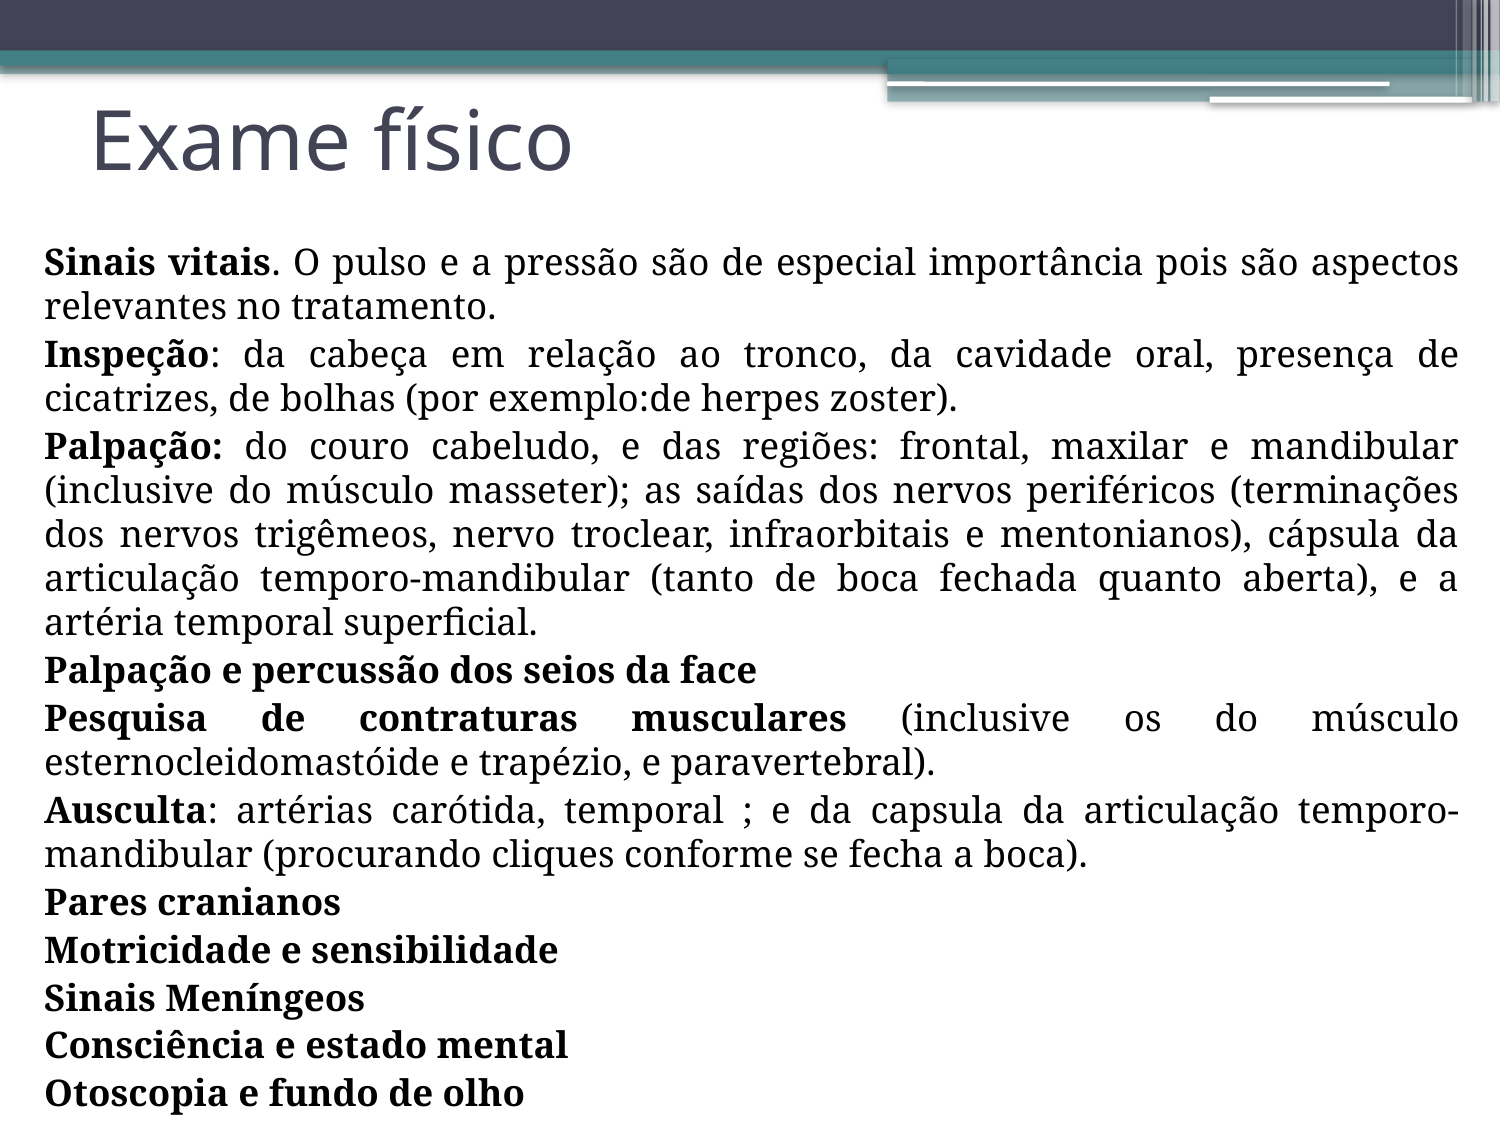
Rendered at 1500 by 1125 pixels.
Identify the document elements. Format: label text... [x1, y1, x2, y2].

list Sinais vitais. O pulso e a pressão são de especial importância pois são aspectos relevantes no tratamento. Inspeção: da cabeça em relação ao tronco, da cavidade oral, presença de cicatrizes, de bolhas (por exemplo:de herpes zoster). Palpação: do couro cabeludo, e das regiões: frontal, maxilar e mandibular (inclusive do músculo masseter); as saídas dos nervos periféricos (terminações dos nervos trigêmeos, nervo troclear, infraorbitais e mentonianos), cápsula da articulação temporo-mandibular (tanto de boca fechada quanto aberta), e a artéria temporal superficial. Palpação e percussão dos seios da face Pesquisa de contraturas musculares (inclusive os do músculo esternocleidomastóide e trapézio, e paravertebral). Ausculta: artérias carótida, temporal ; e da capsula da articulação temporo-mandibular (procurando cliques conforme se fecha a boca). Pares cranianos Motricidade e sensibilidade Sinais Meníngeos Consciência e estado mental Otoscopia e fundo de olho [29, 231, 1475, 1125]
title Exame físico [75, 54, 1425, 220]
